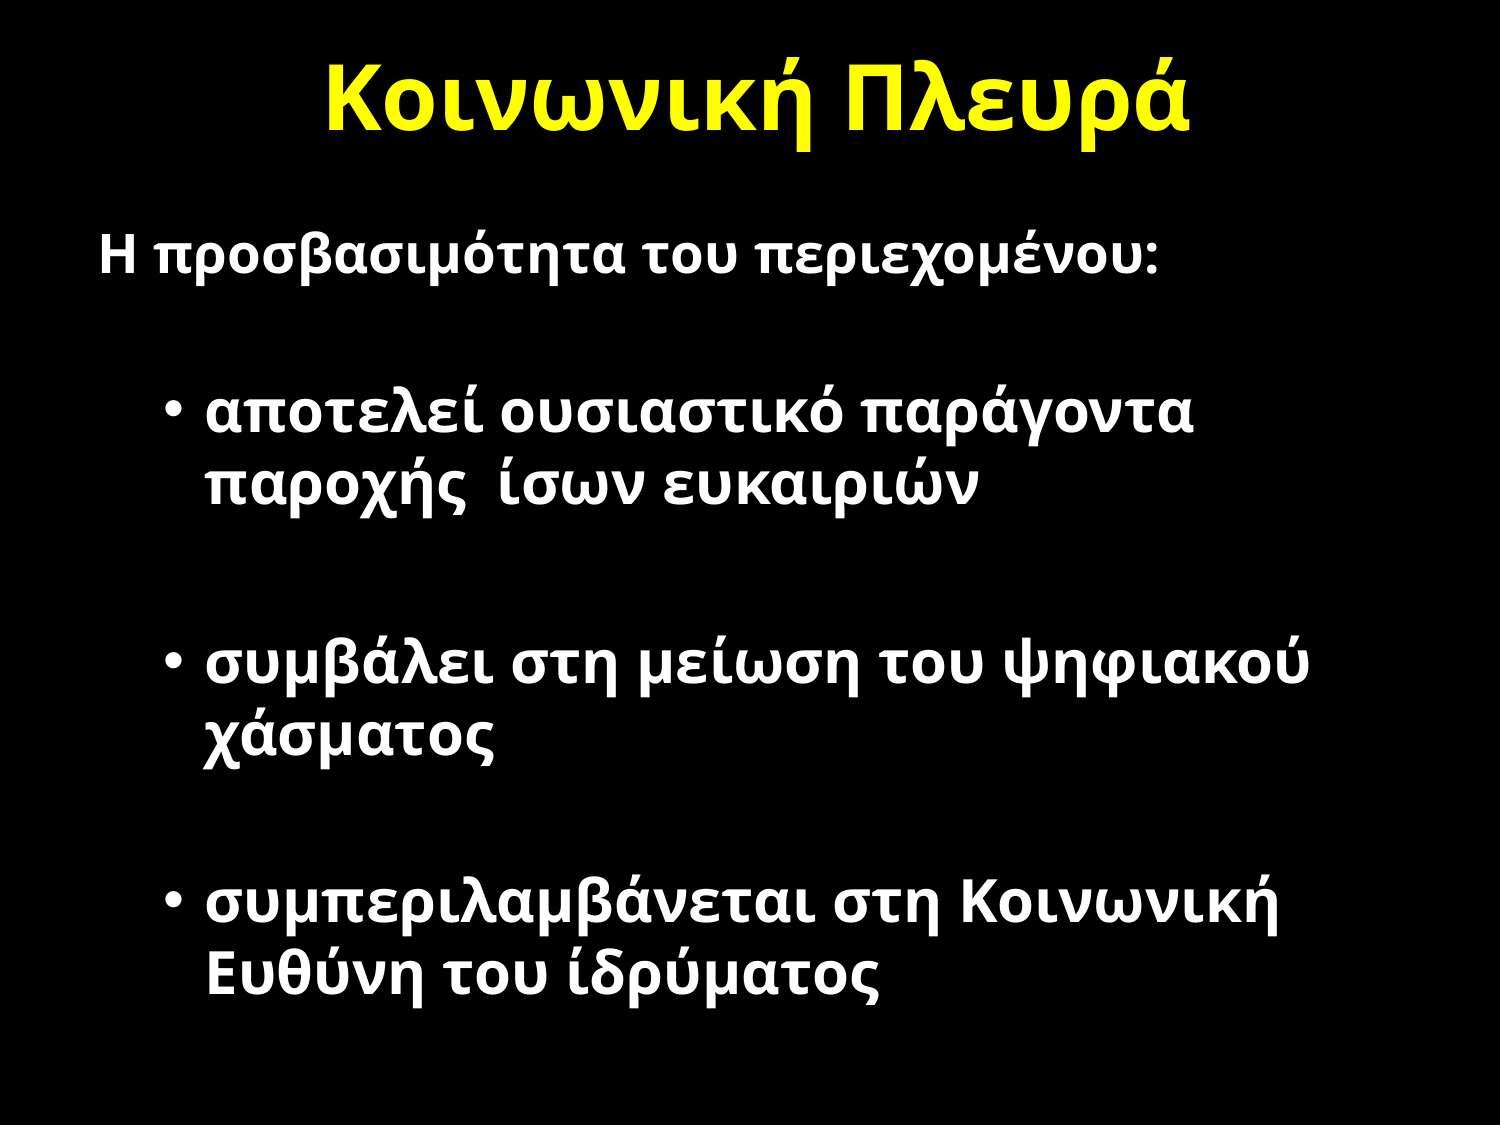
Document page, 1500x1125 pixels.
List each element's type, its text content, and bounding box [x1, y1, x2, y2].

title Κοινωνική Πλευρά [81, 0, 1433, 188]
list Η προσβασιμότητα του περιεχομένου: αποτελεί ουσιαστικό παράγοντα παροχής ίσων ευκαιριών συμβάλει στη μείωση του ψηφιακού χάσματος συμπεριλαμβάνεται στη Κοινωνική Ευθύνη του ίδρύματος [81, 210, 1433, 1024]
